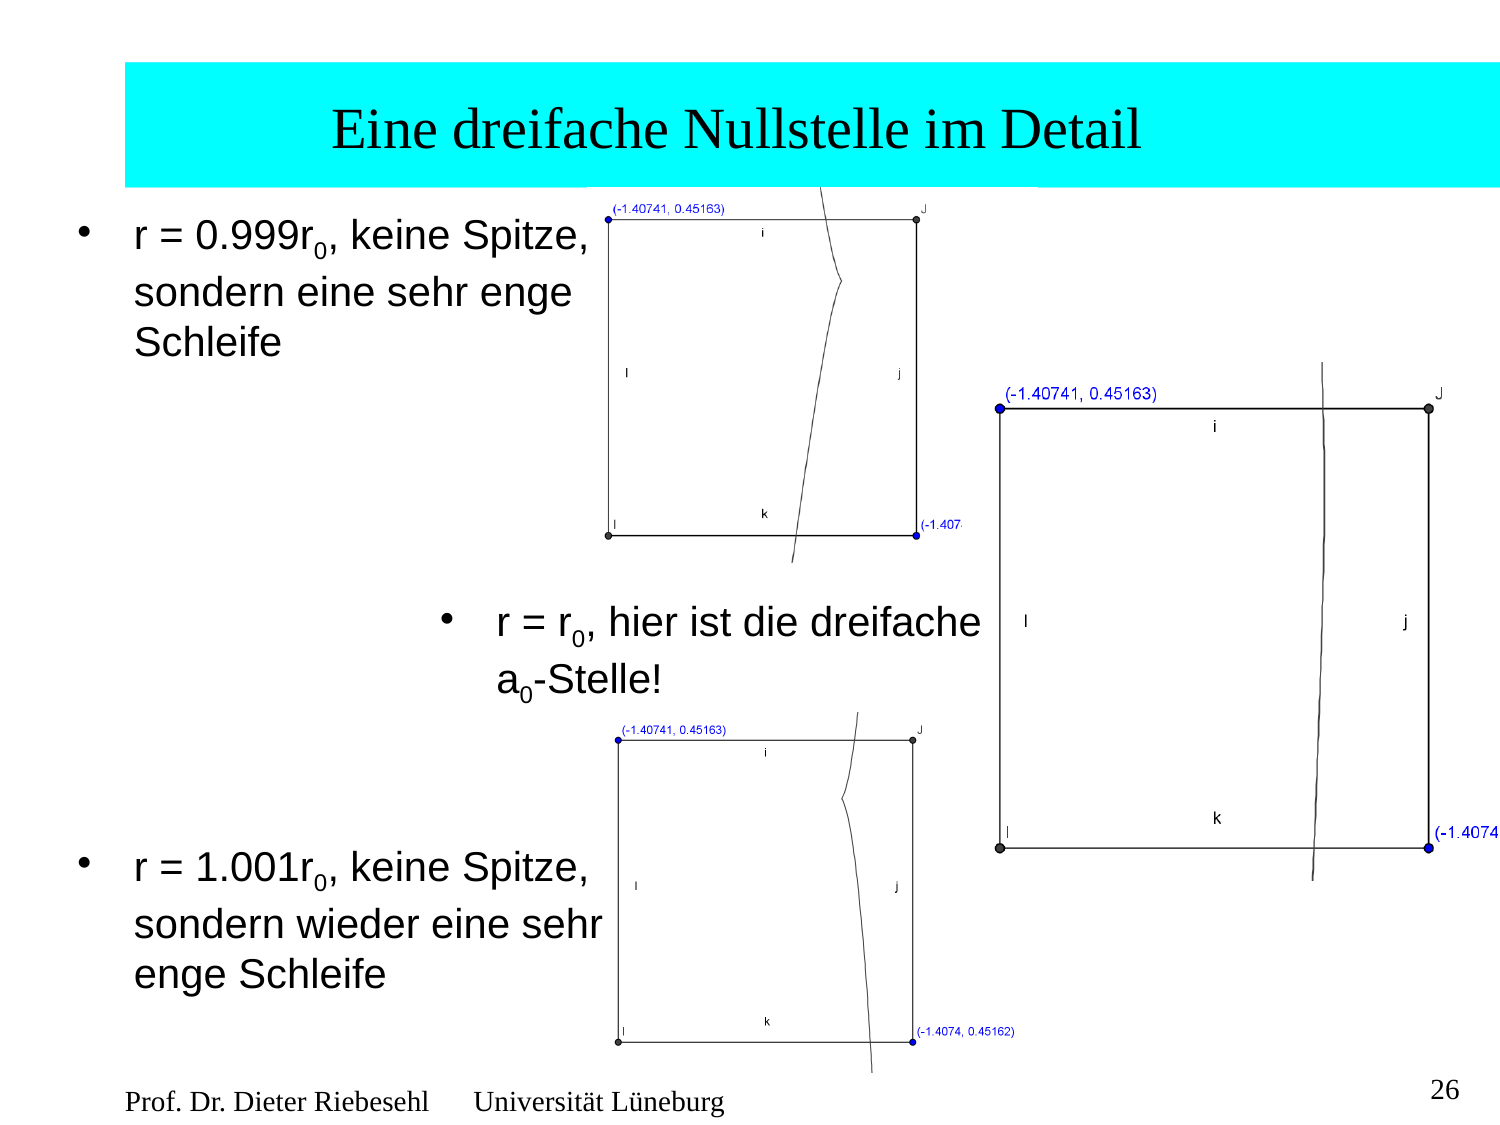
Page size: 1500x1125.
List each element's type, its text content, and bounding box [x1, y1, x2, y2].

text_box [125, 62, 1500, 188]
slide_number 26 [1186, 1061, 1476, 1101]
footer Prof. Dr. Dieter Riebesehl Universität Lüneburg [74, 1076, 776, 1125]
list r = 0.999r0, keine Spitze, sondern eine sehr enge Schleife r = 1.001r0, keine Spitze, sondern wieder eine sehr enge Schleife [62, 199, 663, 1076]
picture [587, 187, 1500, 1074]
text_box r = r0, hier ist die dreifache a0-Stelle! [424, 587, 957, 725]
title Eine dreifache Nullstelle im Detail [99, 74, 1376, 176]
